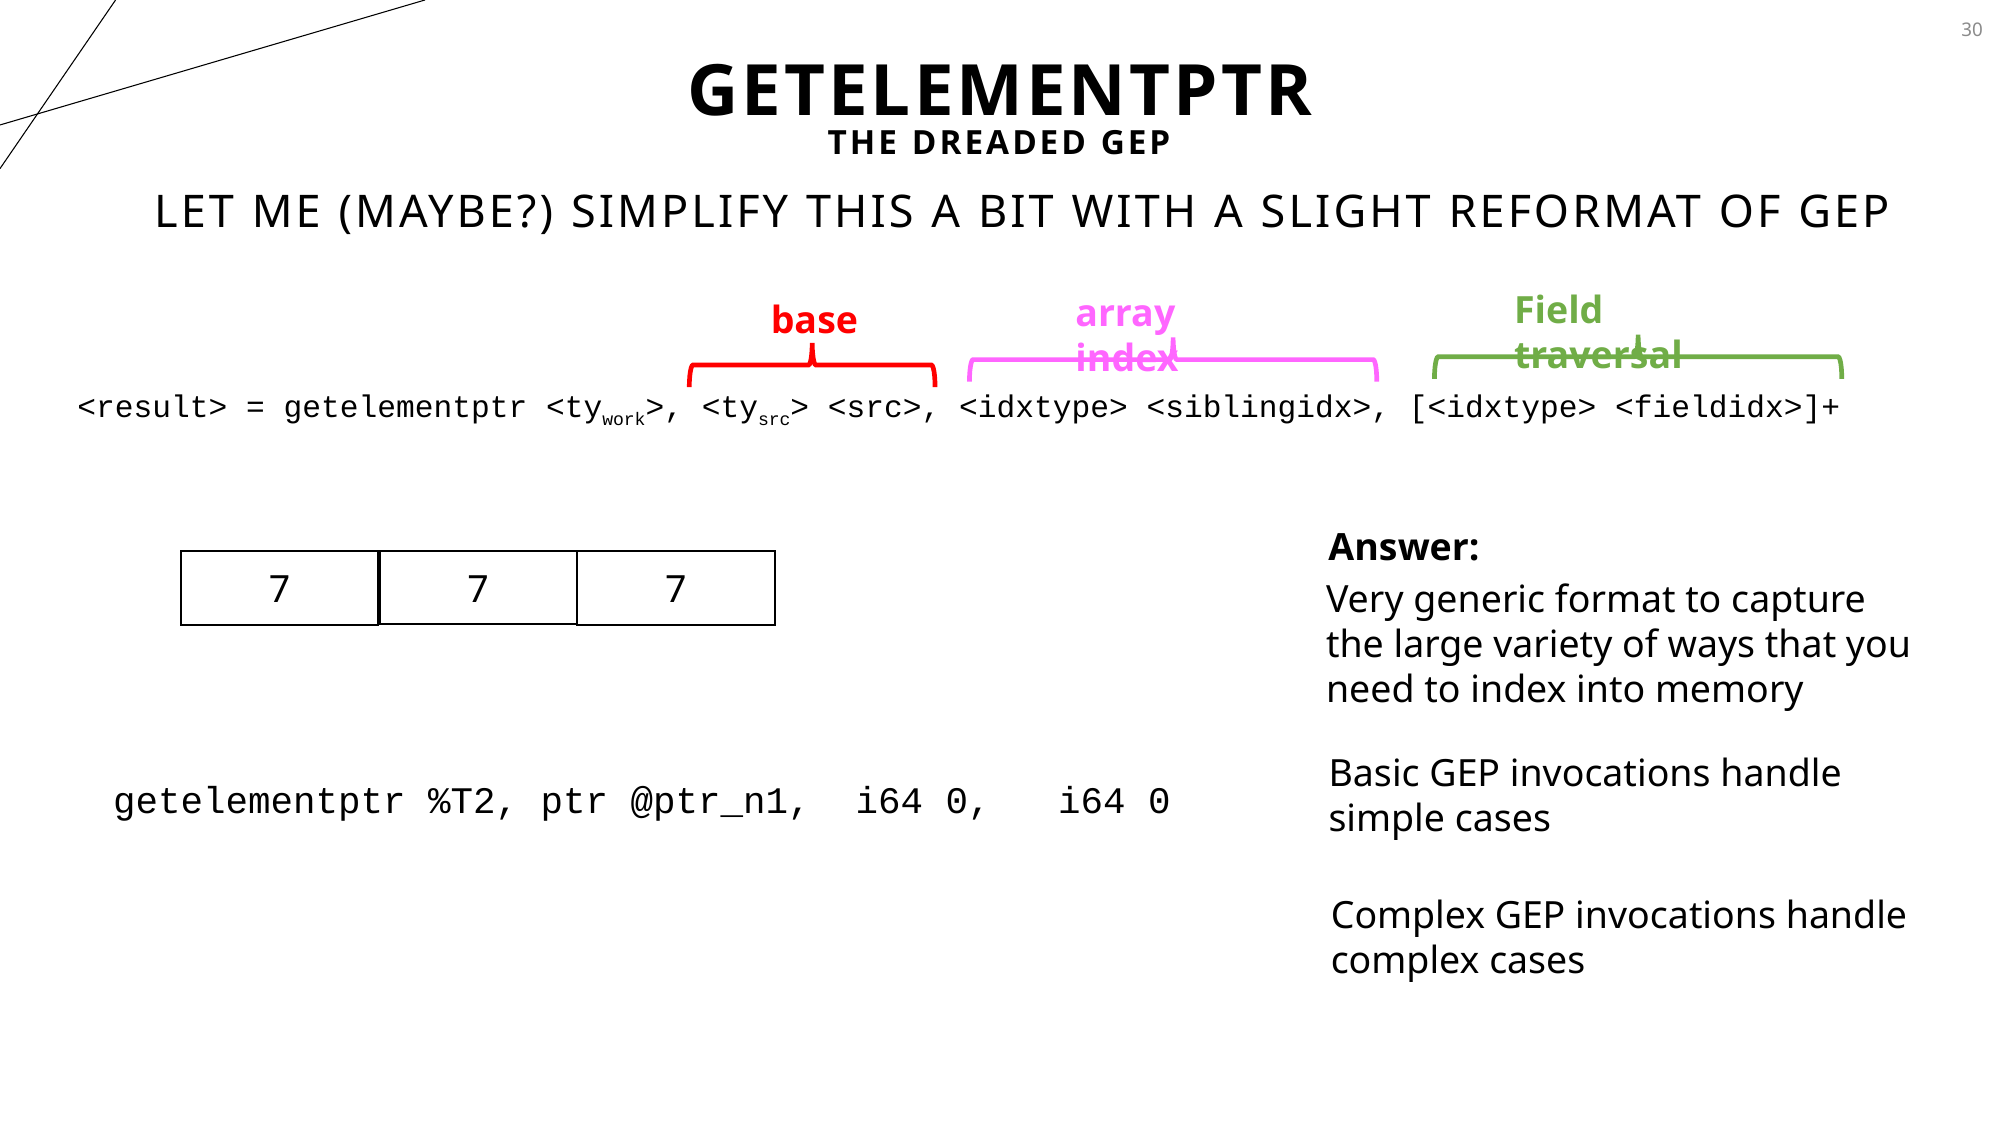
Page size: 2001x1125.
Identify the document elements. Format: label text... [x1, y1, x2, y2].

text_box Very generic format to capture the large variety of ways that you need to index into memory [1311, 567, 1944, 718]
text_box Complex GEP invocations handle complex cases [1316, 883, 1949, 988]
text_box Answer: [1313, 515, 1540, 576]
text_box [1434, 278, 1842, 379]
text_box 7 [378, 550, 576, 625]
text_box getelementptr %T2, ptr @ptr_n1, i64 0, i64 0 [98, 768, 1186, 829]
text_box 7 [180, 550, 379, 626]
title GetElementPtr [1, 0, 1999, 202]
text_box [688, 349, 936, 388]
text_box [969, 281, 1377, 382]
text_box 7 [576, 550, 776, 626]
text_box Let me (maybe?) Simplify this a bit with a slight reformat of GEP [139, 181, 1919, 294]
text_box base [756, 288, 874, 349]
text_box Basic GEP invocations handle simple cases [1313, 741, 1947, 847]
text_box <result> = getelementptr <tywork>, <tysrc> <src>, <idxtype> <siblingidx>, [<idxtype> <fieldidx>]+ [62, 379, 1978, 437]
text_box The Dreaded GEP [1, 34, 1998, 253]
